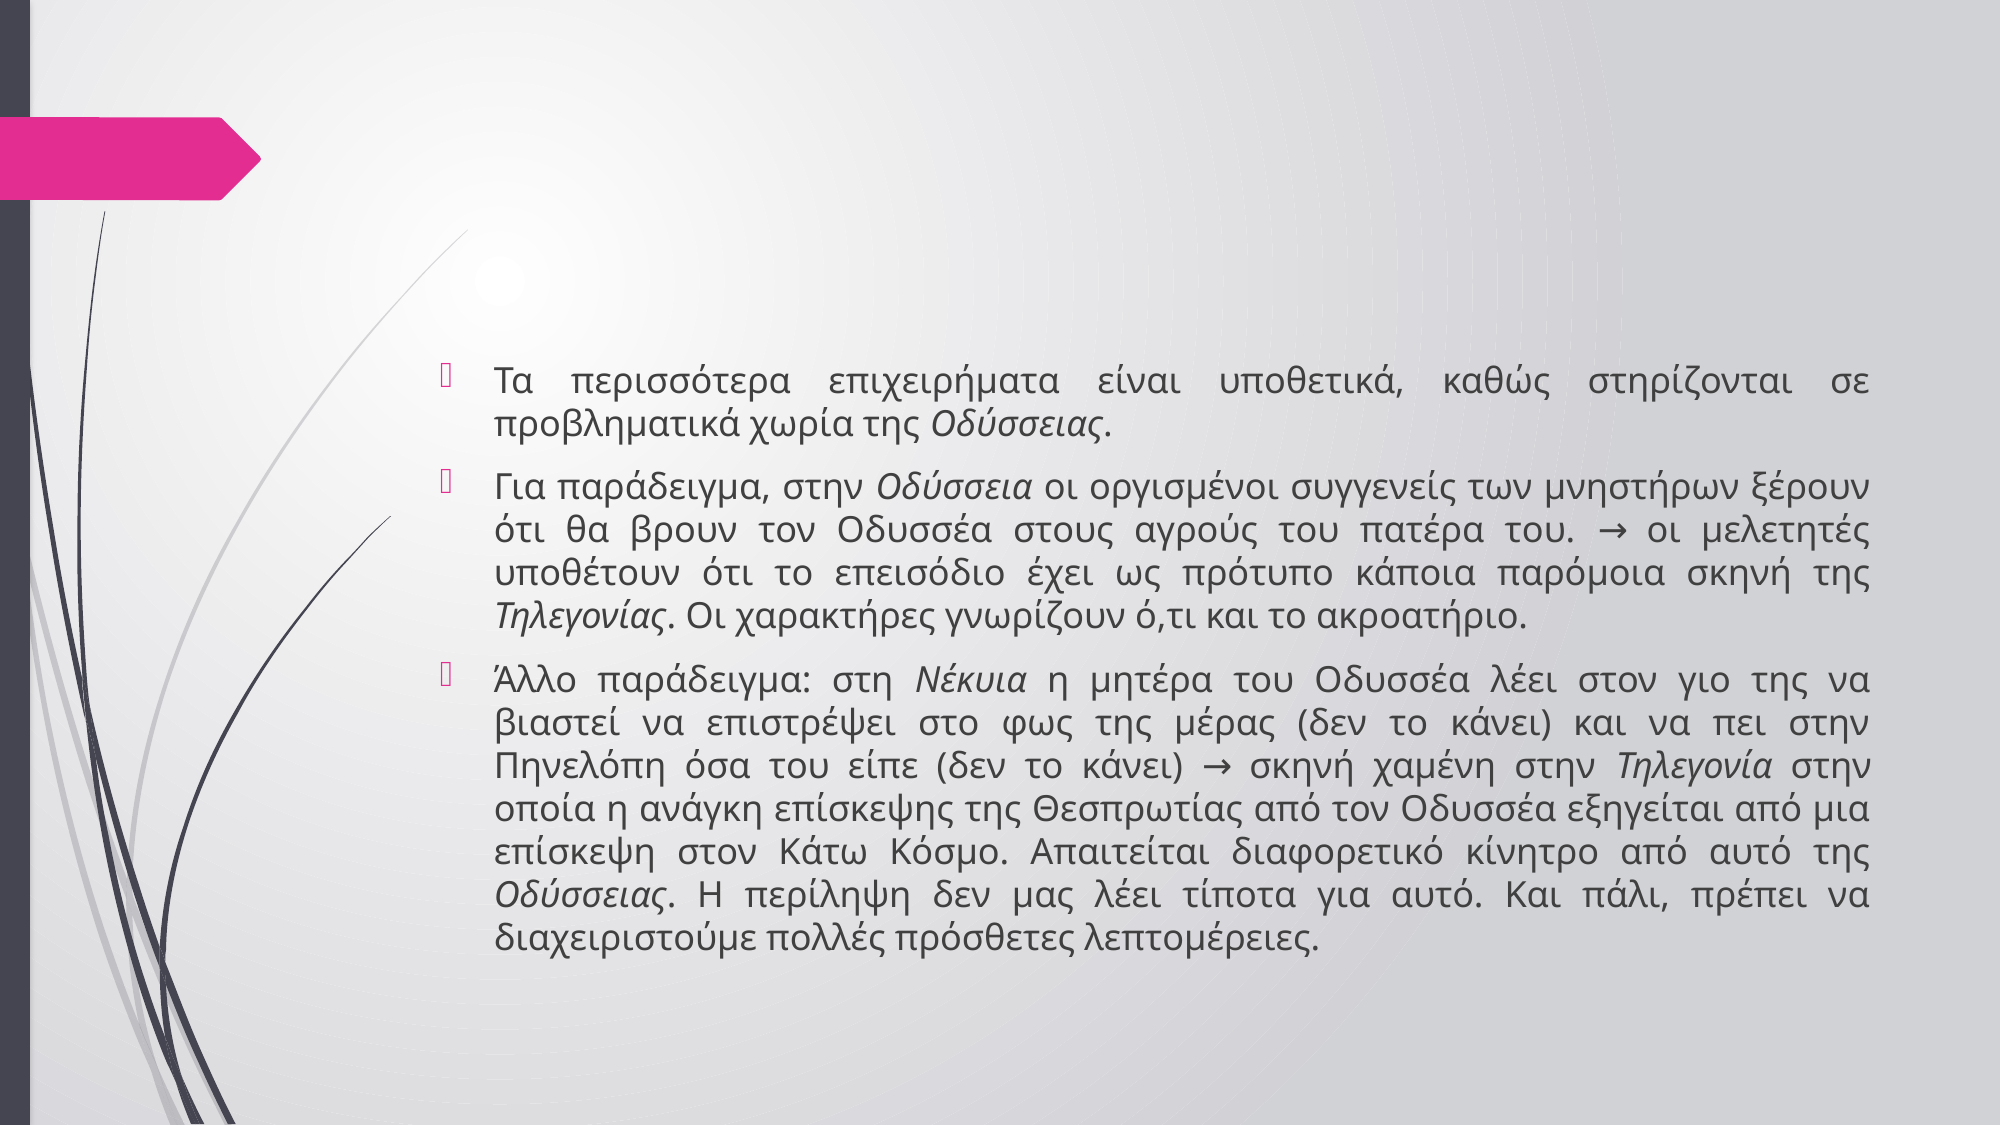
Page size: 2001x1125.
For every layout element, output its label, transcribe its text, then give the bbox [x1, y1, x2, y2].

list Τα περισσότερα επιχειρήματα είναι υποθετικά, καθώς στηρίζονται σε προβληματικά χωρία της Οδύσσειας. Για παράδειγμα, στην Οδύσσεια οι οργισμένοι συγγενείς των μνηστήρων ξέρουν ότι θα βρουν τον Οδυσσέα στους αγρούς του πατέρα του. → οι μελετητές υποθέτουν ότι το επεισόδιο έχει ως πρότυπο κάποια παρόμοια σκηνή της Τηλεγονίας. Οι χαρακτήρες γνωρίζουν ό,τι και το ακροατήριο. Άλλο παράδειγμα: στη Νέκυια η μητέρα του Οδυσσέα λέει στον γιο της να βιαστεί να επιστρέψει στο φως της μέρας (δεν το κάνει) και να πει στην Πηνελόπη όσα του είπε (δεν το κάνει) → σκηνή χαμένη στην Τηλεγονία στην οποία η ανάγκη επίσκεψης της Θεσπρωτίας από τον Οδυσσέα εξηγείται από μια επίσκεψη στον Κάτω Κόσμο. Απαιτείται διαφορετικό κίνητρο από αυτό της Οδύσσειας. Η περίληψη δεν μας λέει τίποτα για αυτό. Και πάλι, πρέπει να διαχειριστούμε πολλές πρόσθετες λεπτομέρειες. [424, 350, 1888, 970]
